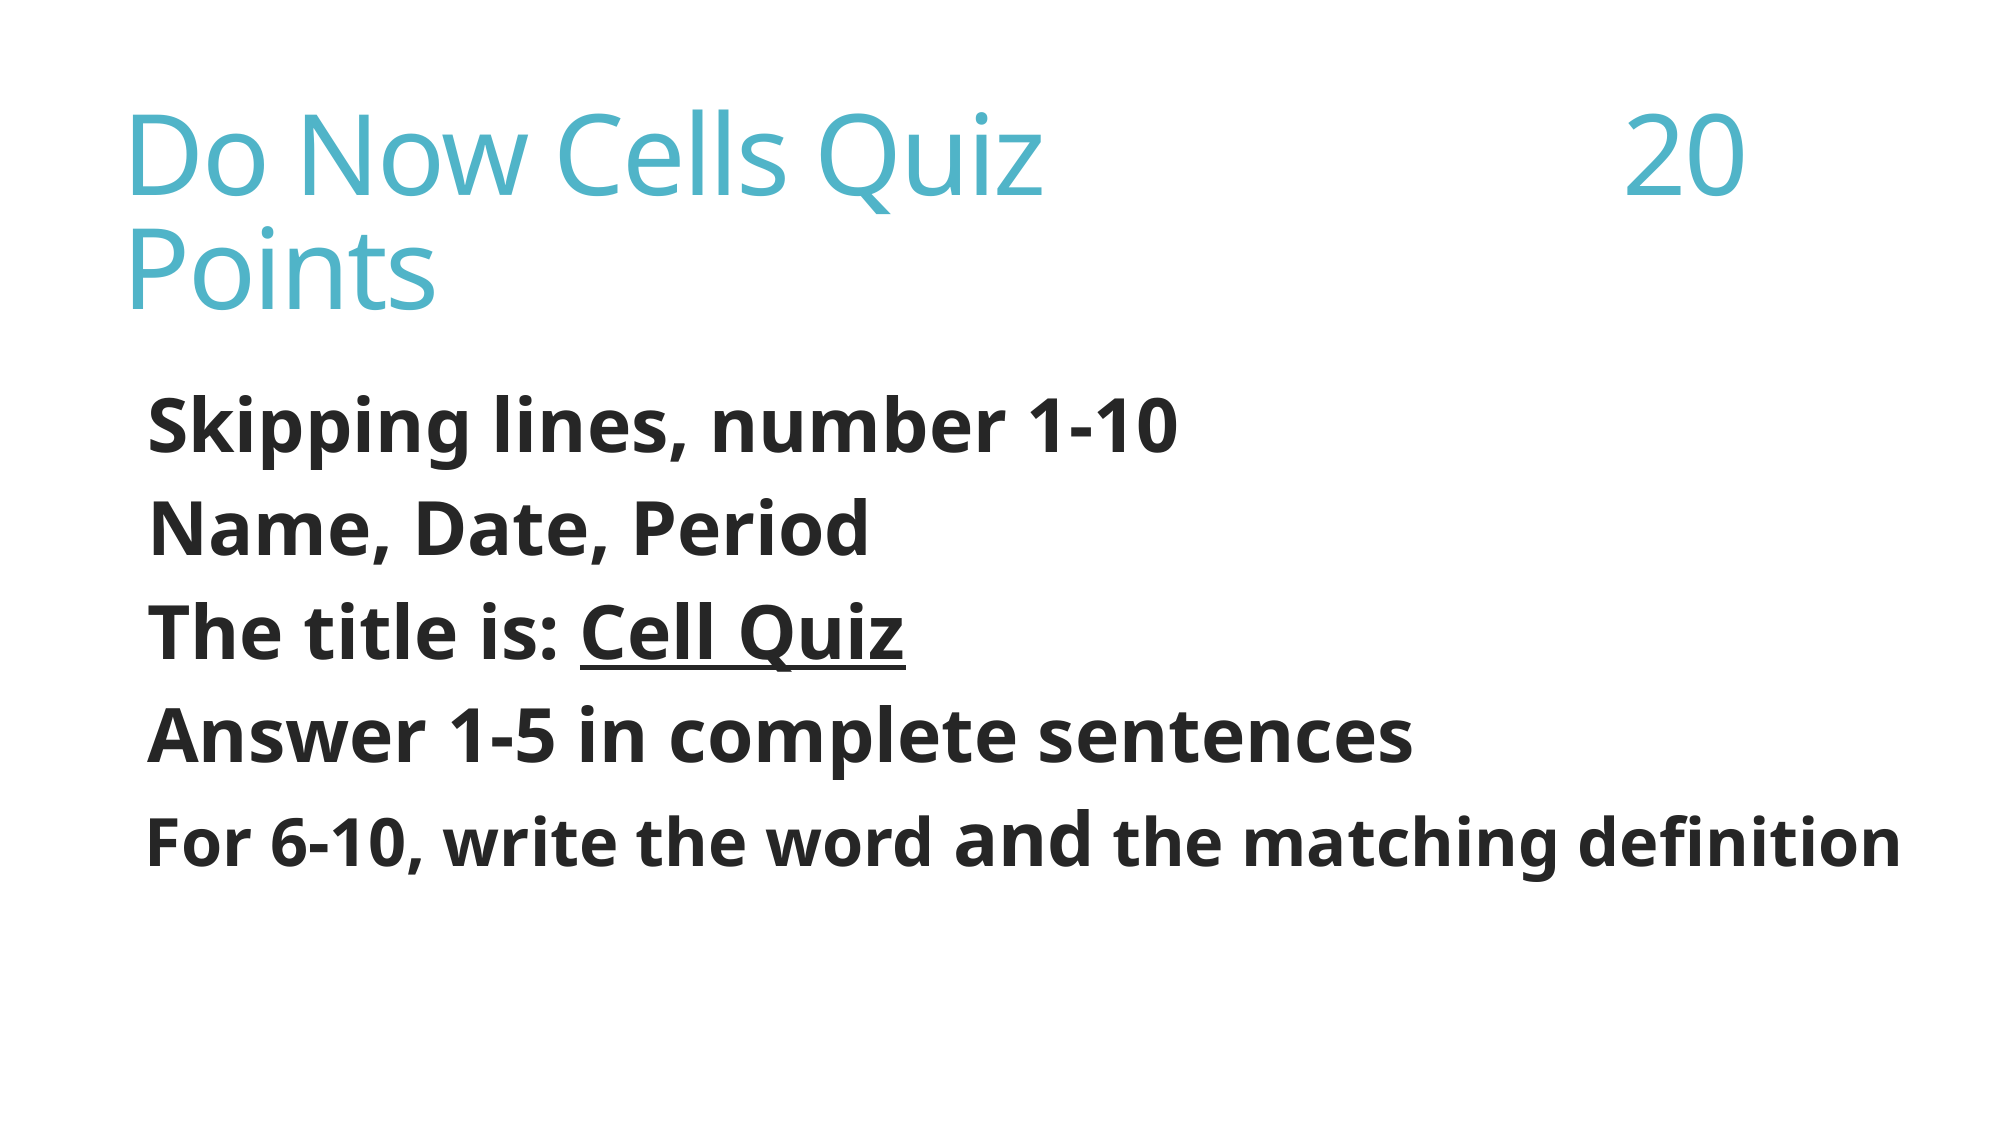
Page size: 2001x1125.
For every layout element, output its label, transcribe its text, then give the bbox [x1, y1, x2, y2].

title Do Now Cells Quiz 20 Points [107, 81, 1875, 354]
list Skipping lines, number 1-10 Name, Date, Period The title is: Cell Quiz Answer 1-5 in complete sentences For 6-10, write the word and the matching definition [111, 383, 1963, 974]
